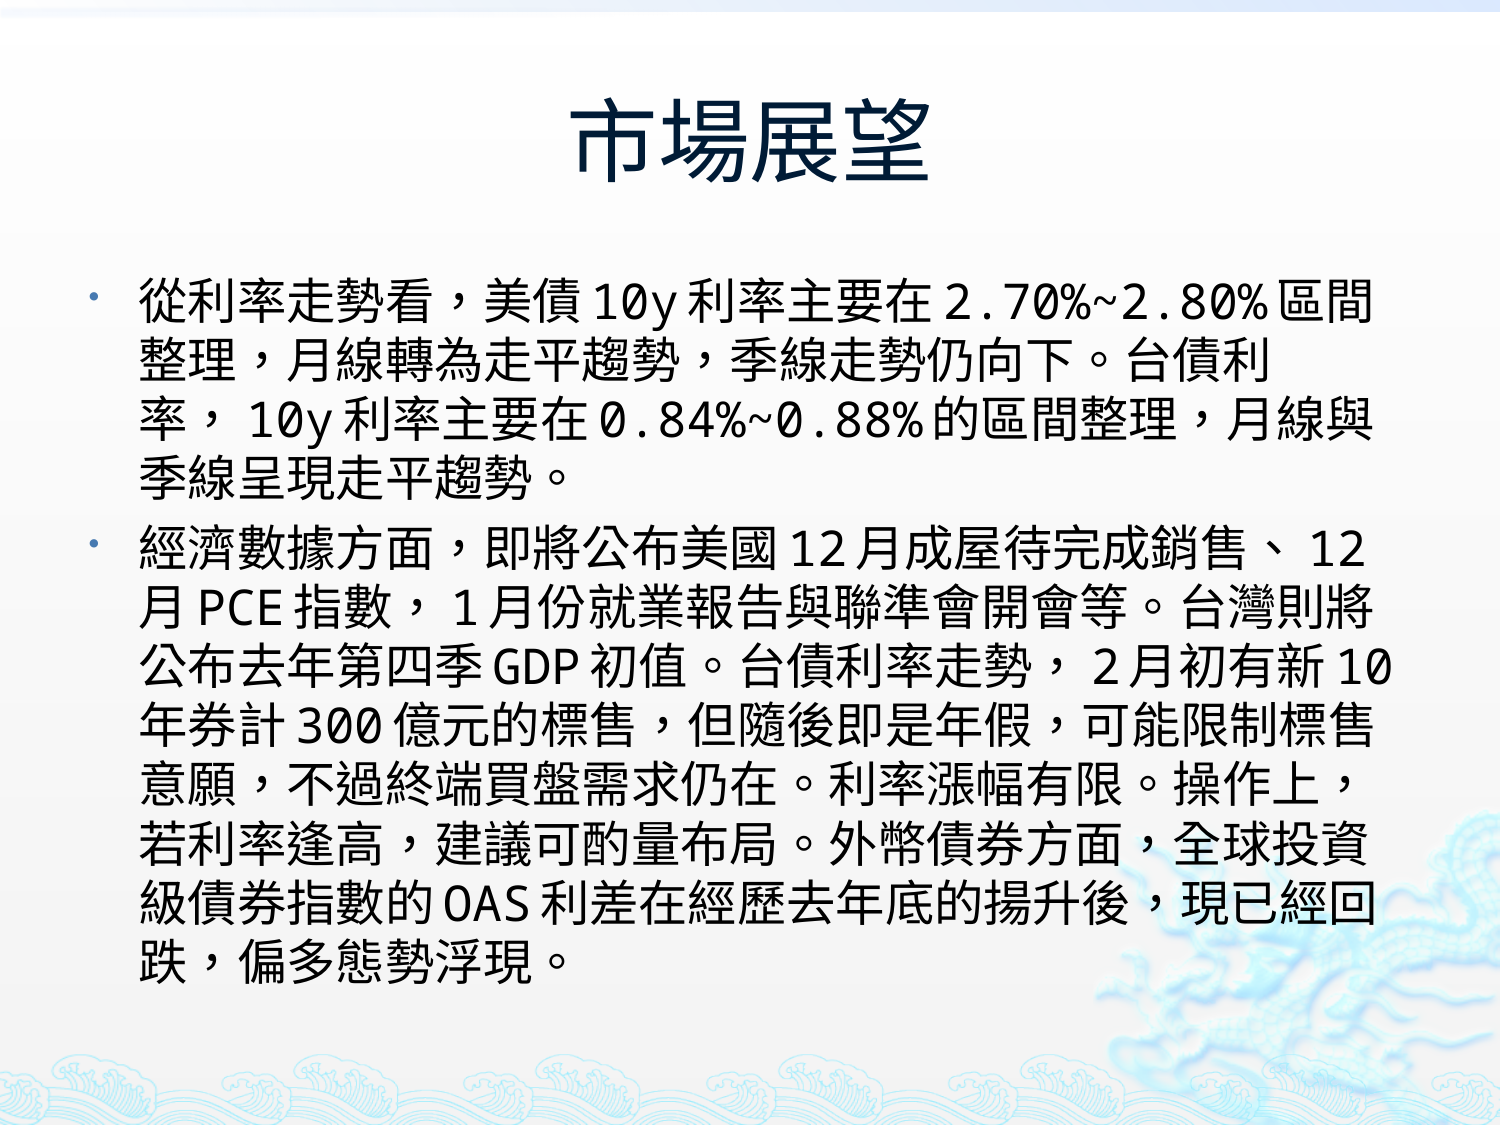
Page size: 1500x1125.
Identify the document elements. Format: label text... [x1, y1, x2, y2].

title 市場展望 [75, 45, 1425, 233]
list 從利率走勢看，美債10y利率主要在2.70%~2.80%區間整理，月線轉為走平趨勢，季線走勢仍向下。台債利率，10y利率主要在0.84%~0.88%的區間整理，月線與季線呈現走平趨勢。 經濟數據方面，即將公布美國12月成屋待完成銷售、12月PCE指數，1月份就業報告與聯準會開會等。台灣則將公布去年第四季GDP初值。台債利率走勢，2月初有新10年券計300億元的標售，但隨後即是年假，可能限制標售意願，不過終端買盤需求仍在。利率漲幅有限。操作上，若利率逢高，建議可酌量布局。外幣債券方面，全球投資級債券指數的OAS利差在經歷去年底的揚升後，現已經回跌，偏多態勢浮現。 [75, 262, 1425, 1005]
